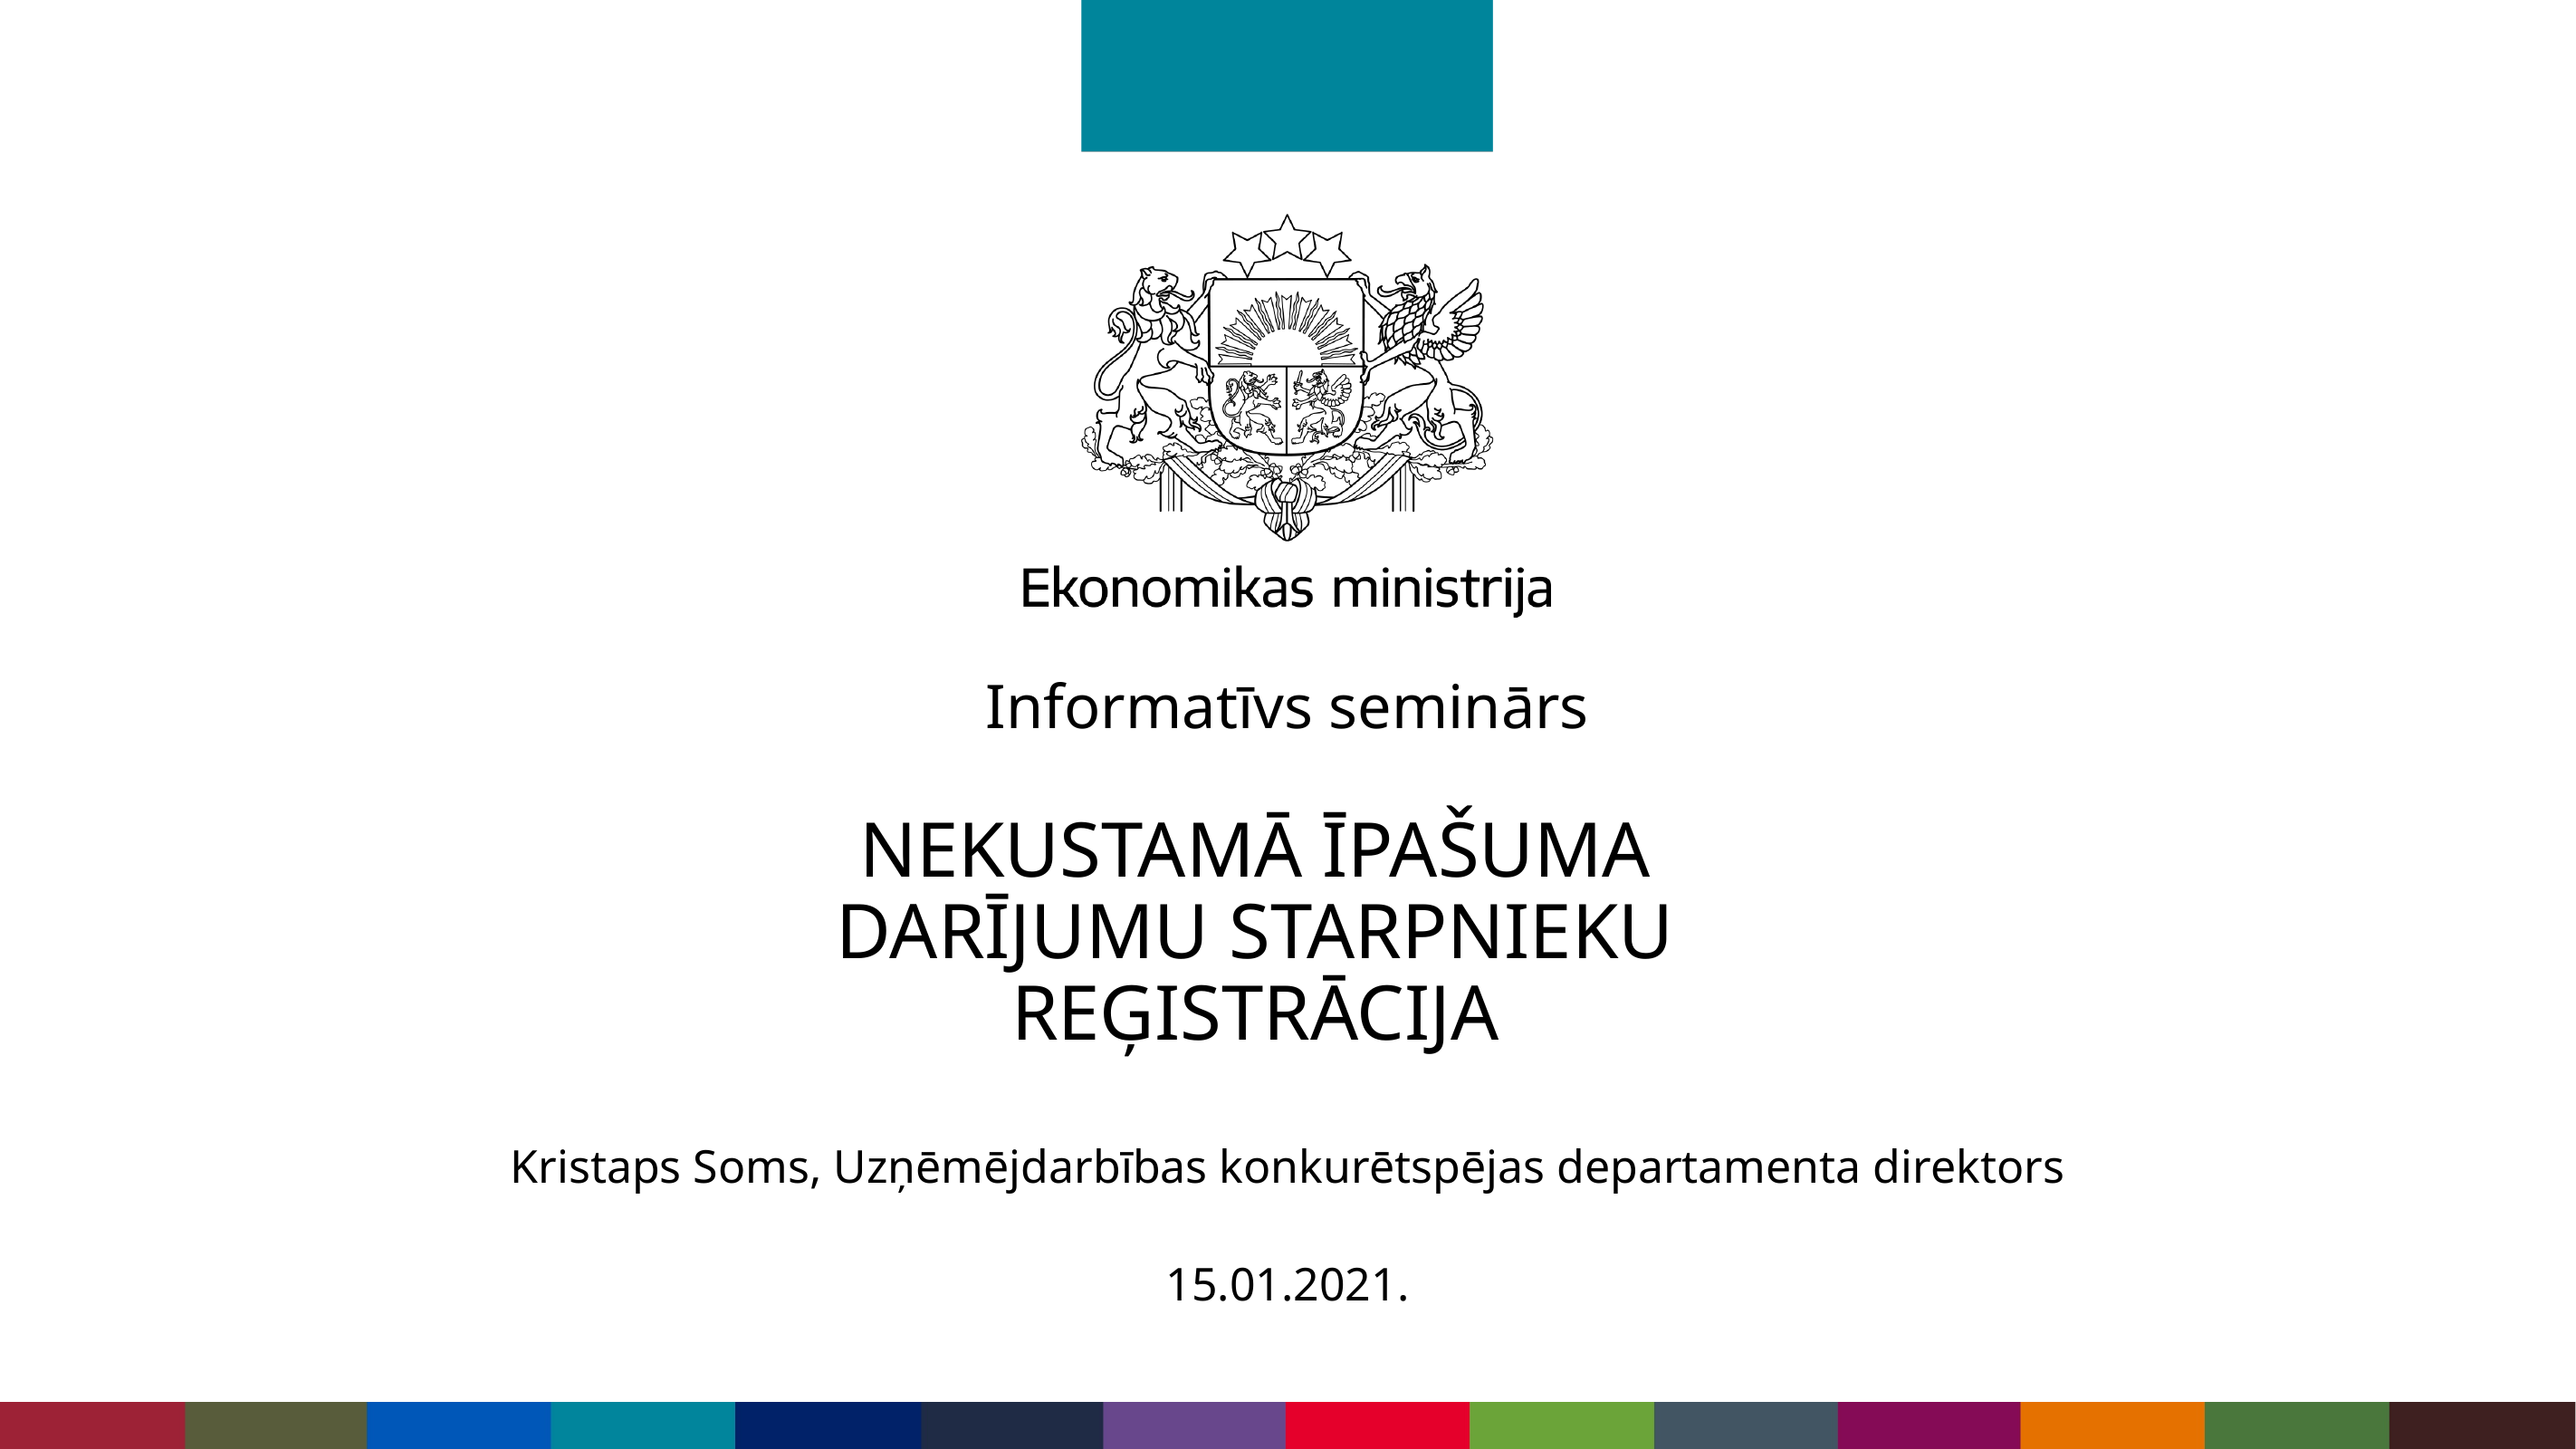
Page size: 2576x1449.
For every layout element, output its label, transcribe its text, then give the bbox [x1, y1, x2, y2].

picture [553, 1402, 2576, 1449]
picture [924, 0, 1651, 666]
title Informatīvs seminārs [809, 666, 1767, 749]
subtitle Kristaps Soms, Uzņēmējdarbības konkurētspējas departamenta direktors [321, 1131, 2254, 1201]
text_box 15.01.2021. [321, 1254, 2254, 1324]
picture [0, 1402, 551, 1449]
text_box NEKUSTAMĀ ĪPAŠUMA DARĪJUMU STARPNIEKU REĢISTRĀCIJA [776, 980, 1735, 1063]
